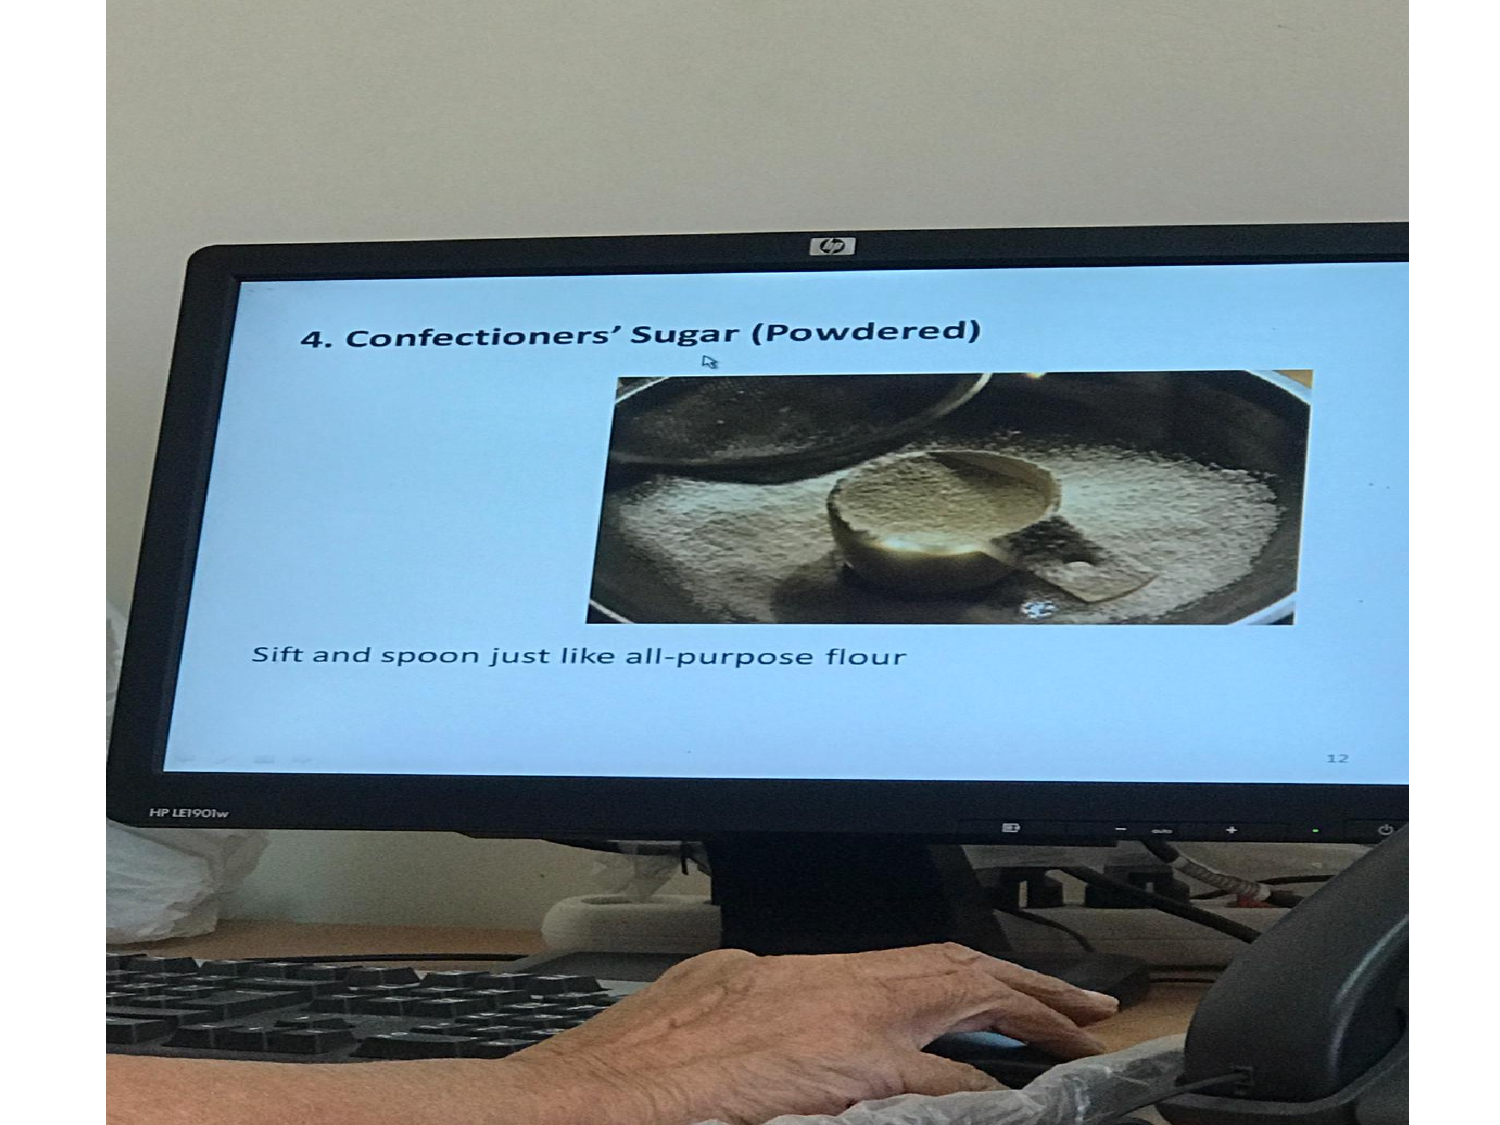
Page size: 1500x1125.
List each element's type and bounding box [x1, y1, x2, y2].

picture [106, 0, 1409, 1125]
